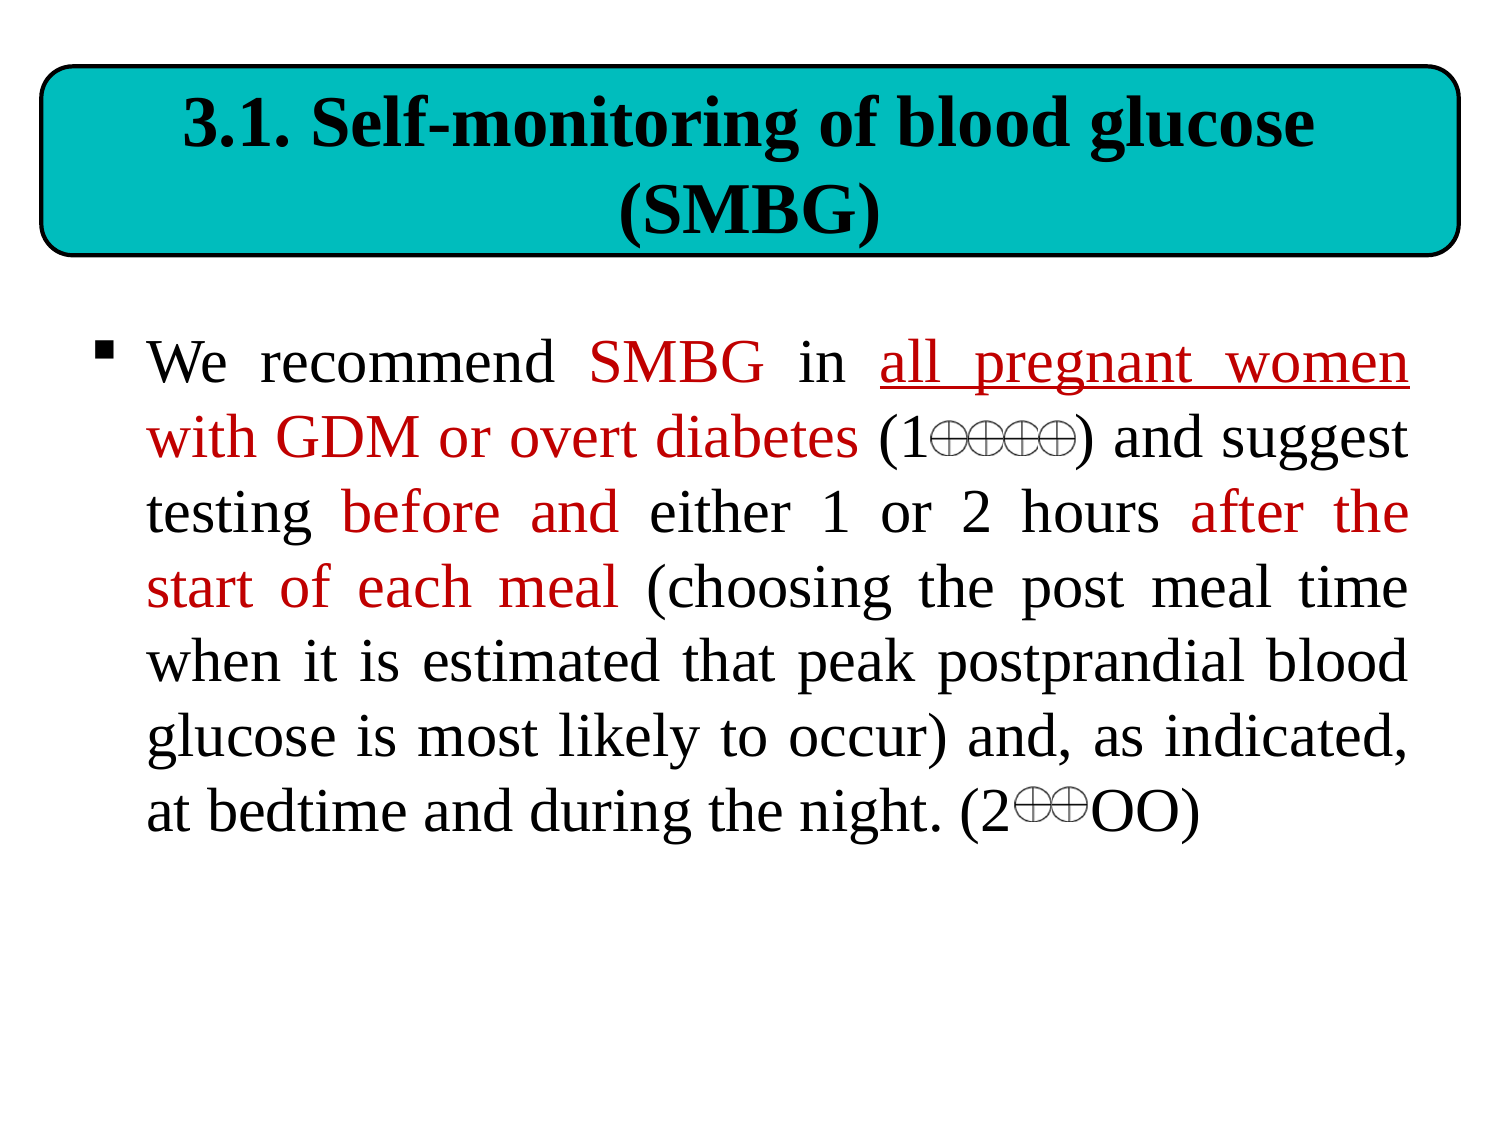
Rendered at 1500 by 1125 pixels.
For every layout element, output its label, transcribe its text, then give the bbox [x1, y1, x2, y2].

picture [1014, 786, 1088, 823]
picture [930, 420, 1076, 457]
text_box 3.1. Self-monitoring of blood glucose (SMBG) [41, 66, 1459, 256]
list We recommend SMBG in all pregnant women with GDM or overt diabetes (1 ) and suggest testing before and either 1 or 2 hours after the start of each meal (choosing the post meal time when it is estimated that peak postprandial blood glucose is most likely to occur) and, as indicated, at bedtime and during the night. (2 OO) [75, 312, 1425, 657]
